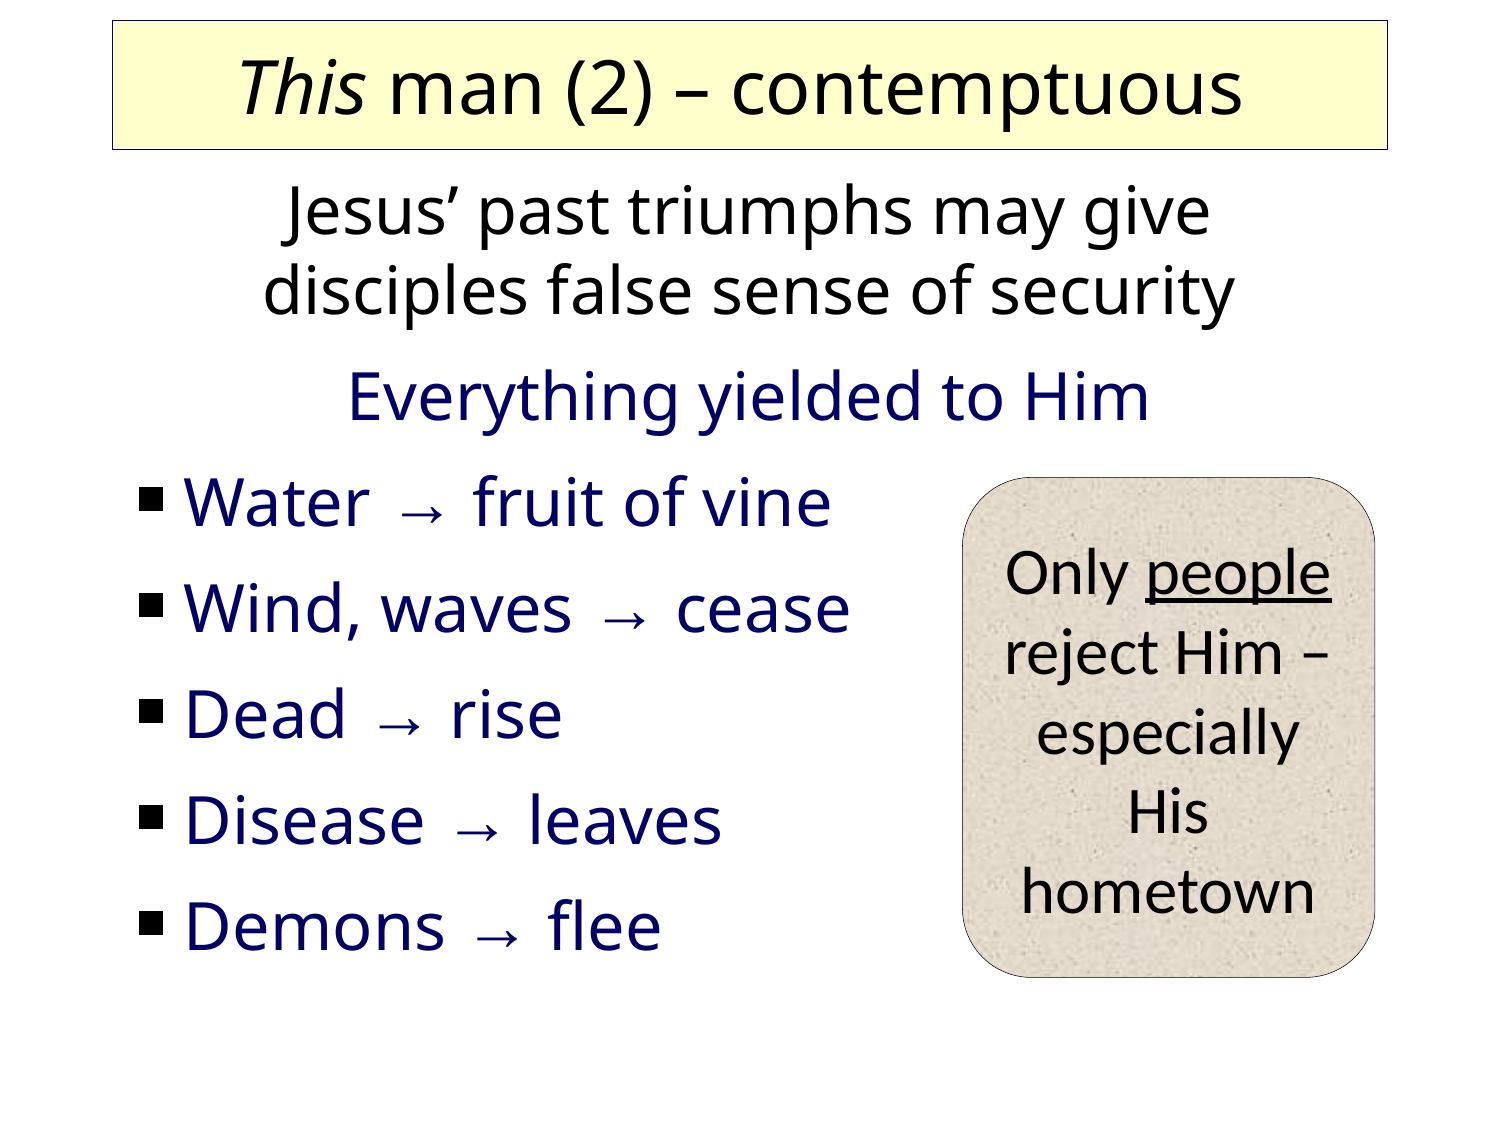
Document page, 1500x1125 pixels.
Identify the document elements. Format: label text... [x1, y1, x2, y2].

picture [127, 900, 175, 947]
picture [127, 476, 175, 523]
title This man (2) – contemptuous [112, 20, 1388, 150]
text_box Only people reject Him – especially His hometown [960, 475, 1378, 980]
picture [127, 688, 175, 735]
picture [127, 582, 175, 629]
list Jesus’ past triumphs may give disciples false sense of security Everything yielded to Him Water → fruit of vine Wind, waves → cease Dead → rise Disease → leaves Demons → flee [112, 160, 1388, 1066]
picture [127, 794, 175, 841]
